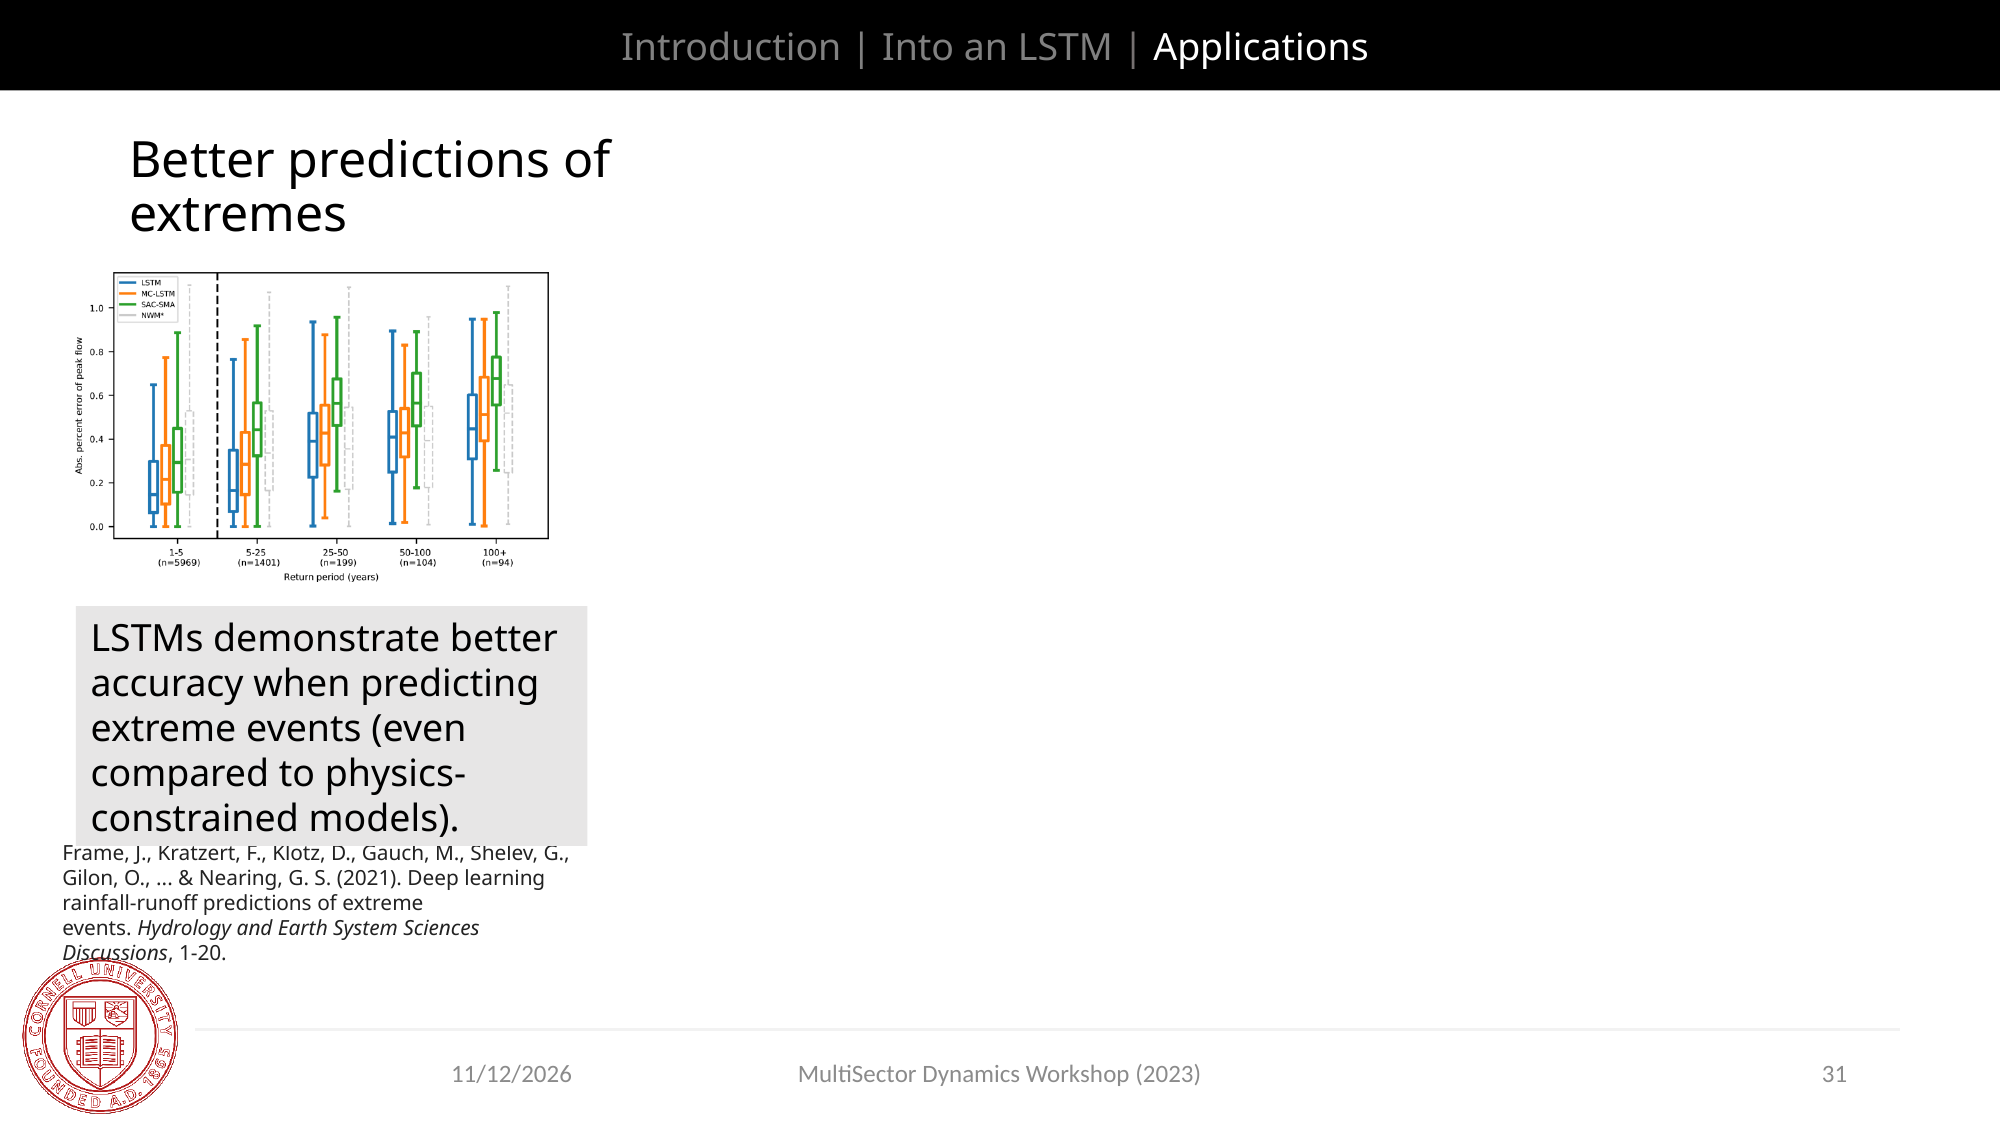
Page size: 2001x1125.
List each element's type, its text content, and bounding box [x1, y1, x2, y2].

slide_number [137, 1042, 588, 1103]
picture [47, 254, 659, 590]
text_box Frame, J., Kratzert, F., Klotz, D., Gauch, M., Shelev, G., Gilon, O., ... & Nearing, G. S. (2021). Deep learning rainfall-runoff predictions of extreme events. Hydrology and Earth System Sciences Discussions, 1-20. [47, 832, 588, 973]
text_box LSTMs demonstrate better accuracy when predicting extreme events (even compared to physics-constrained models). [75, 606, 588, 846]
footer MultiSector Dynamics Workshop (2023) [662, 1042, 1338, 1103]
slide_number 31 [1412, 1042, 1863, 1103]
text_box Introduction | Into an LSTM | Applications [0, 0, 2000, 92]
picture [22, 957, 178, 1114]
text_box Better predictions of extremes [114, 79, 661, 298]
